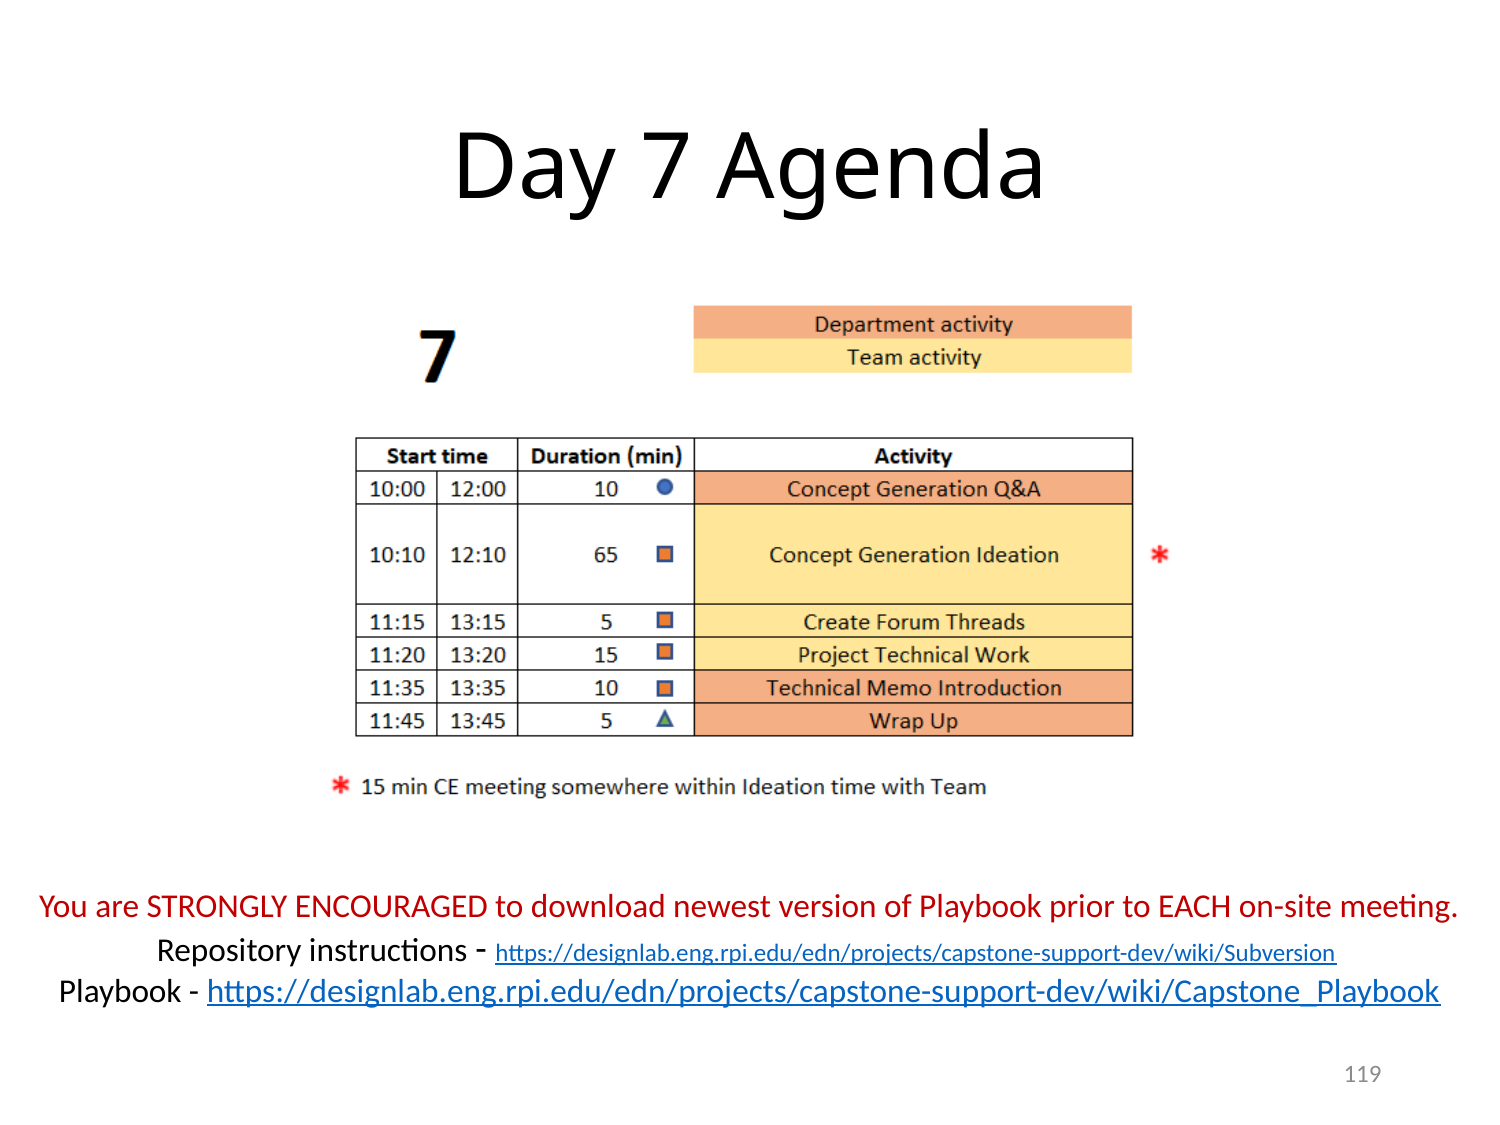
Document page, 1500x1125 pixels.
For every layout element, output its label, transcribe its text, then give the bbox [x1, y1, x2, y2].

picture [308, 277, 1191, 830]
slide_number 119 [1059, 1042, 1397, 1103]
list [103, 299, 1397, 876]
text_box You are STRONGLY ENCOURAGED to download newest version of Playbook prior to EACH on-site meeting. Repository instructions - https://designlab.eng.rpi.edu/edn/projects/capstone-support-dev/wiki/Subversion Playbook - https://designlab.eng.rpi.edu/edn/projects/capstone-support-dev/wiki/Capstone_Playbook [24, 876, 1476, 1017]
title Day 7 Agenda [103, 59, 1397, 278]
